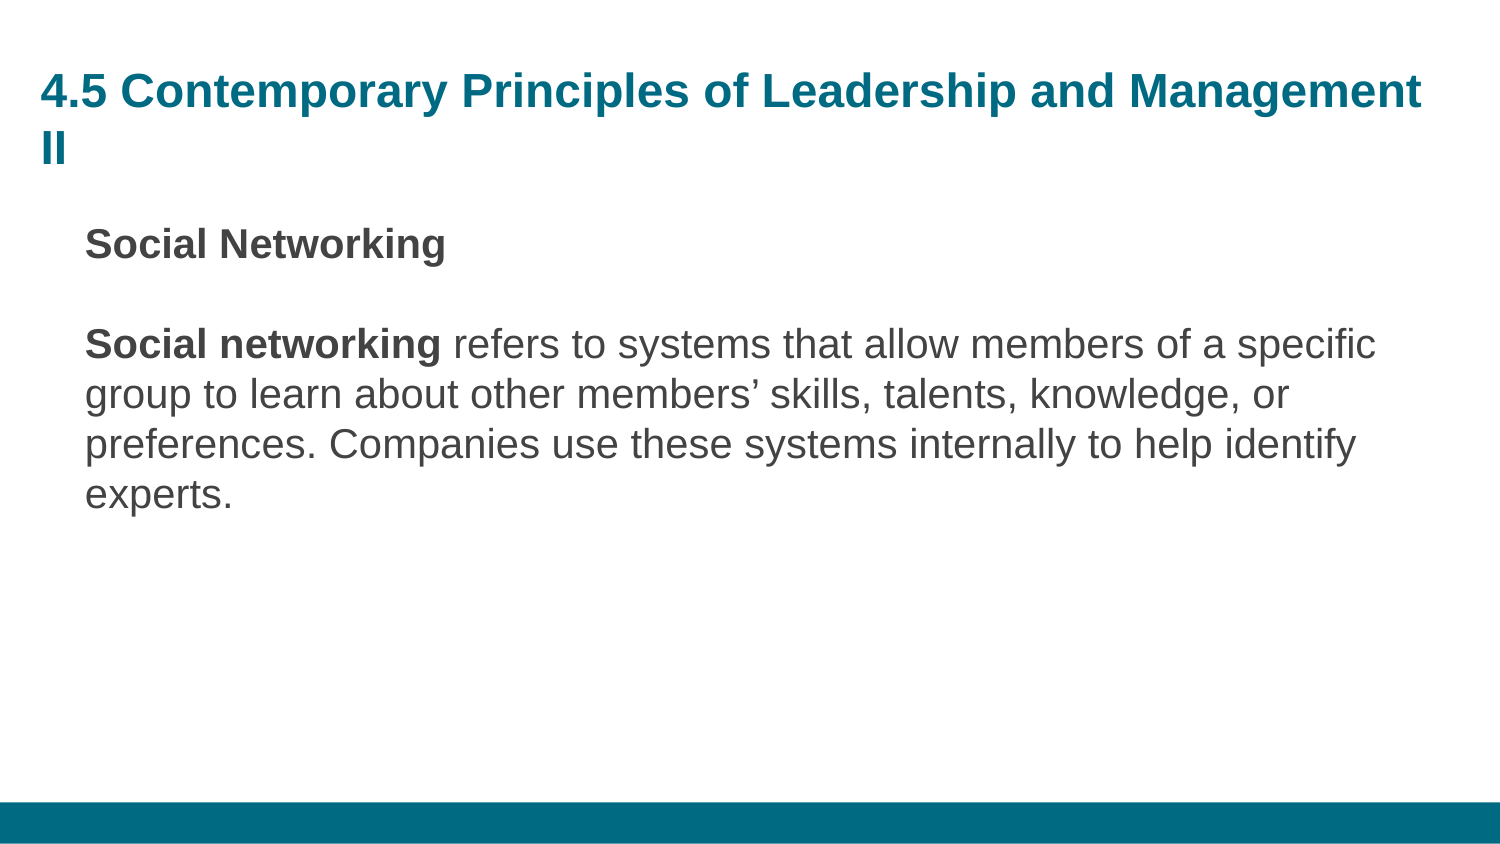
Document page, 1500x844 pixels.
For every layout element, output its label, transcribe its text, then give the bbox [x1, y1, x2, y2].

list Social Networking Social networking refers to systems that allow members of a specific group to learn about other members’ skills, talents, knowledge, or preferences. Companies use these systems internally to help identify experts. [51, 201, 1449, 750]
title 4.5 Contemporary Principles of Leadership and Management II [25, 44, 1475, 145]
